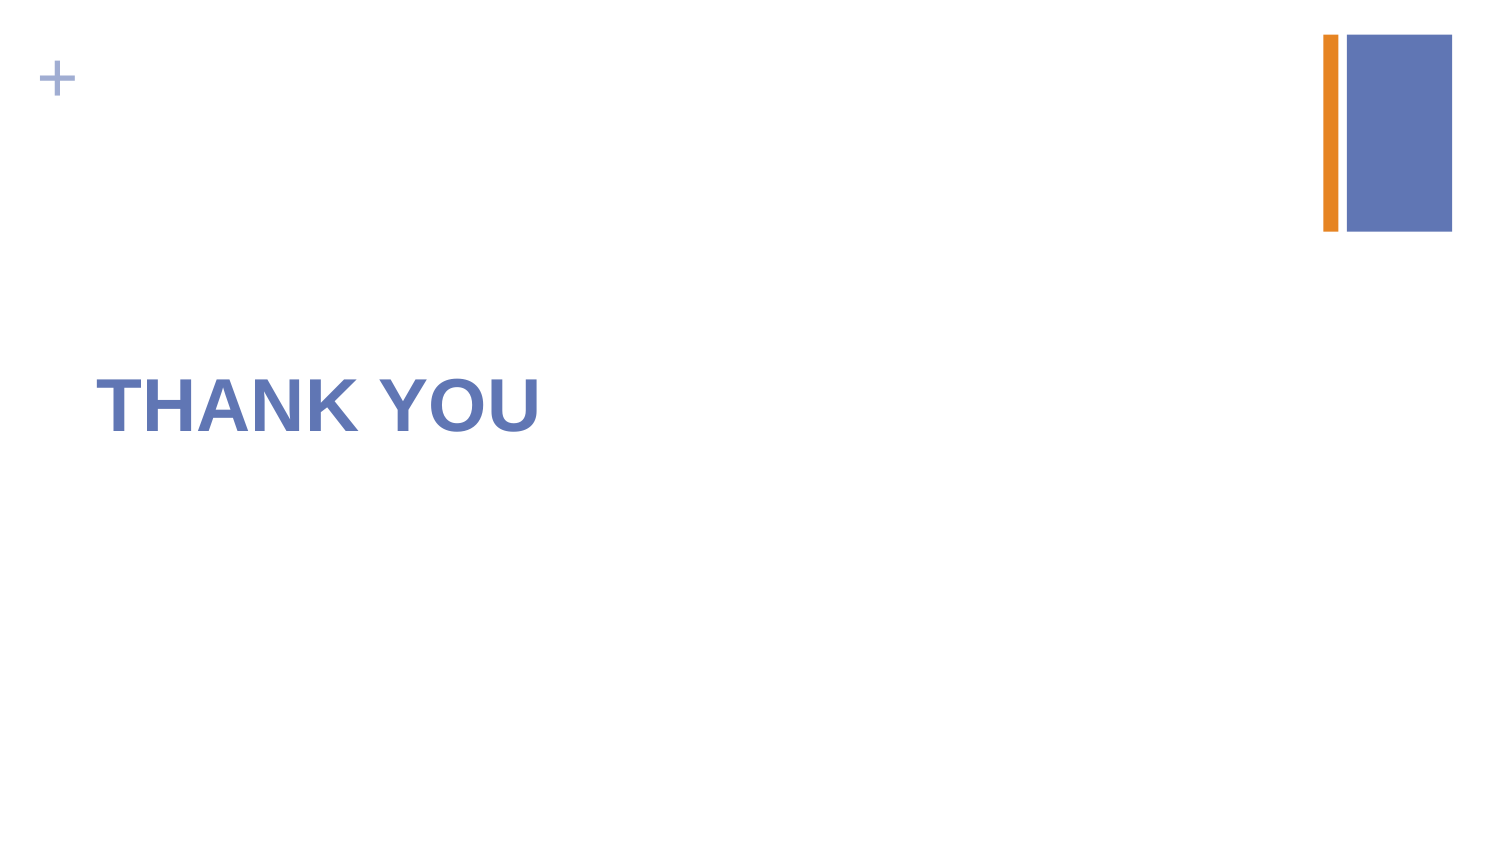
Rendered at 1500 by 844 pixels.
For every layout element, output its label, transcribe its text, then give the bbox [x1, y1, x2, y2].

title THANK YOU [81, 348, 1322, 487]
